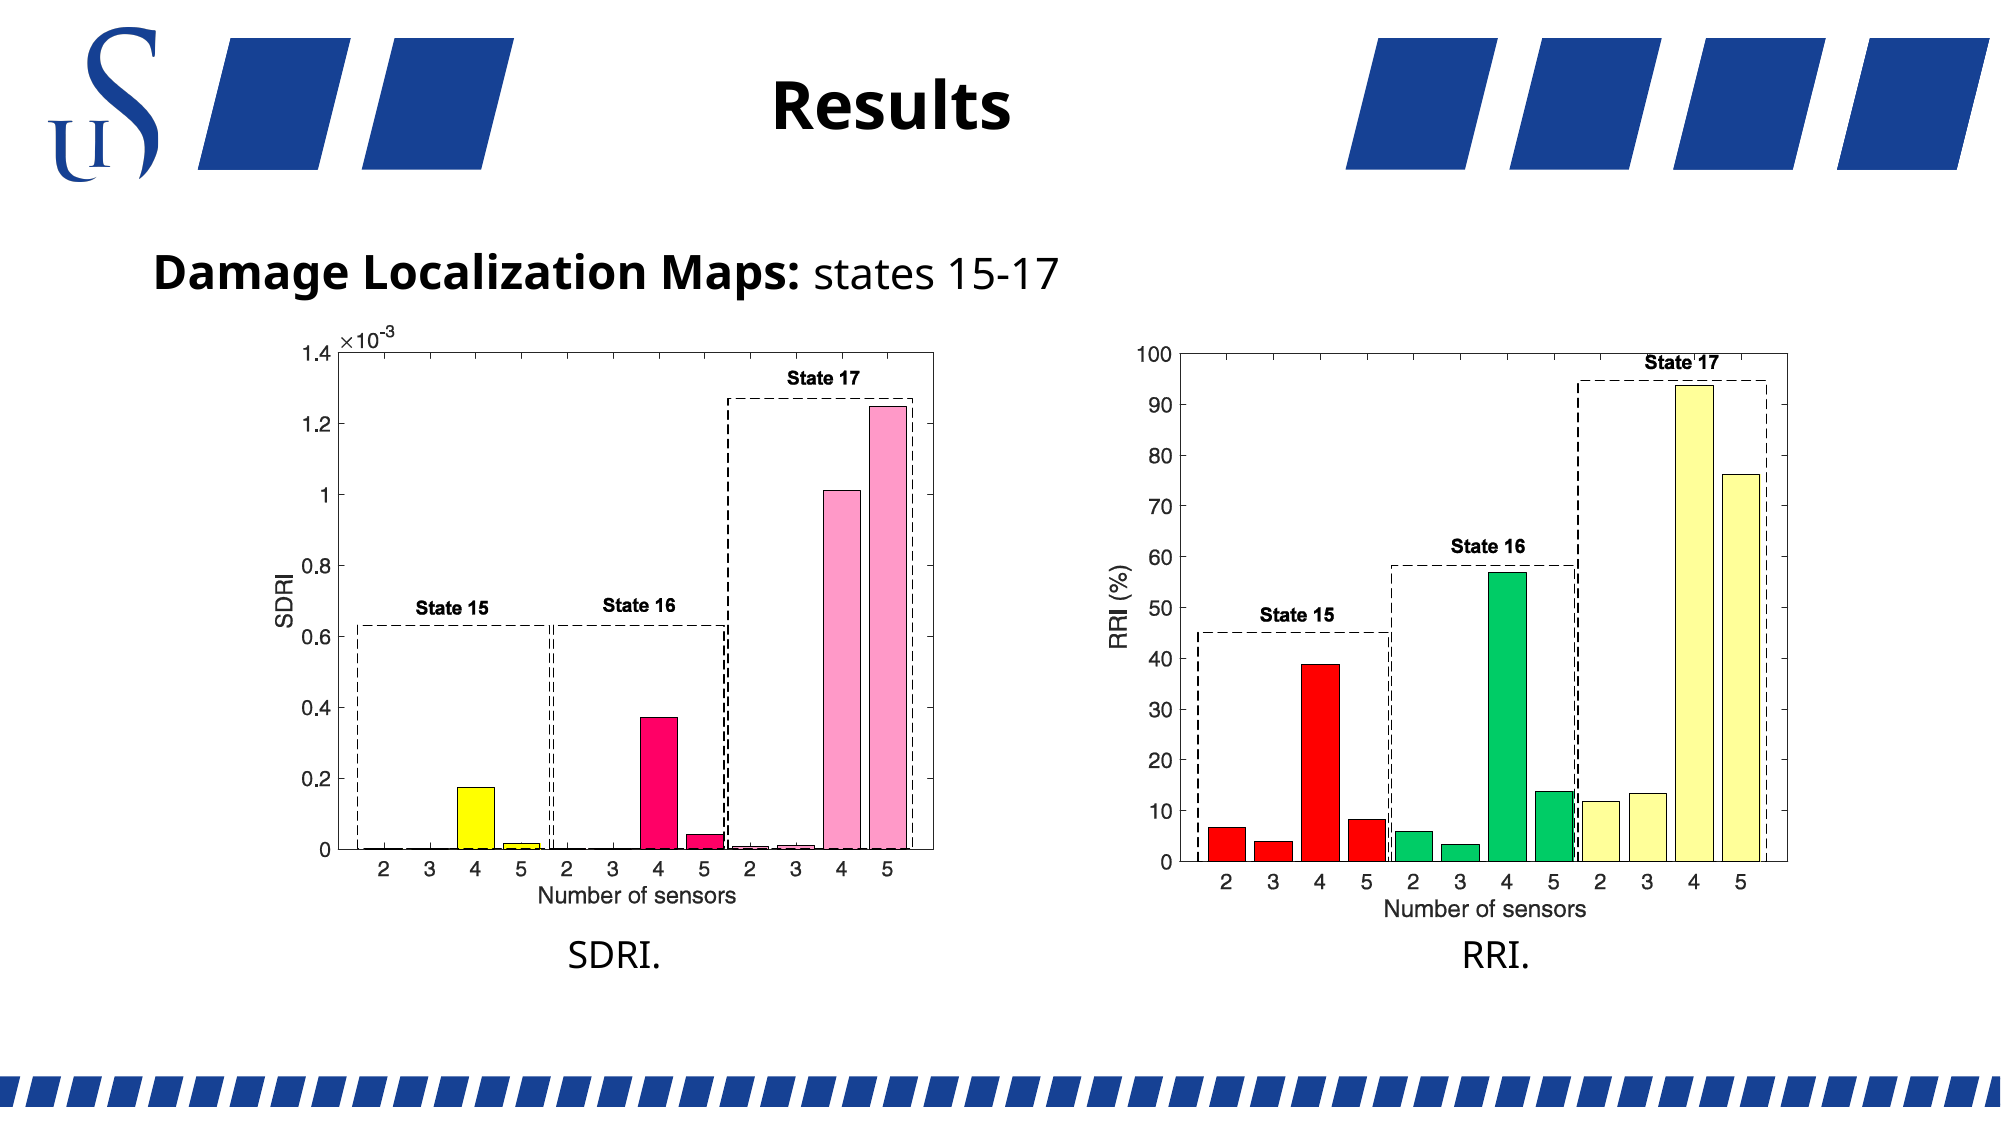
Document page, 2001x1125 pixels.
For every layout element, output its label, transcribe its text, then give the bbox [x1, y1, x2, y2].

picture [47, 26, 159, 183]
text_box [197, 38, 351, 170]
text_box SDRI. [363, 923, 866, 984]
text_box Damage Localization Maps: states 15-17 [137, 234, 1159, 307]
text_box [1509, 38, 1662, 170]
text_box [1837, 38, 1990, 170]
text_box [1673, 38, 1826, 170]
text_box Results [755, 55, 1028, 151]
picture [237, 305, 1007, 917]
picture [1077, 305, 1863, 931]
text_box [361, 38, 515, 170]
text_box RRI. [1245, 931, 1747, 984]
text_box [1345, 38, 1498, 170]
